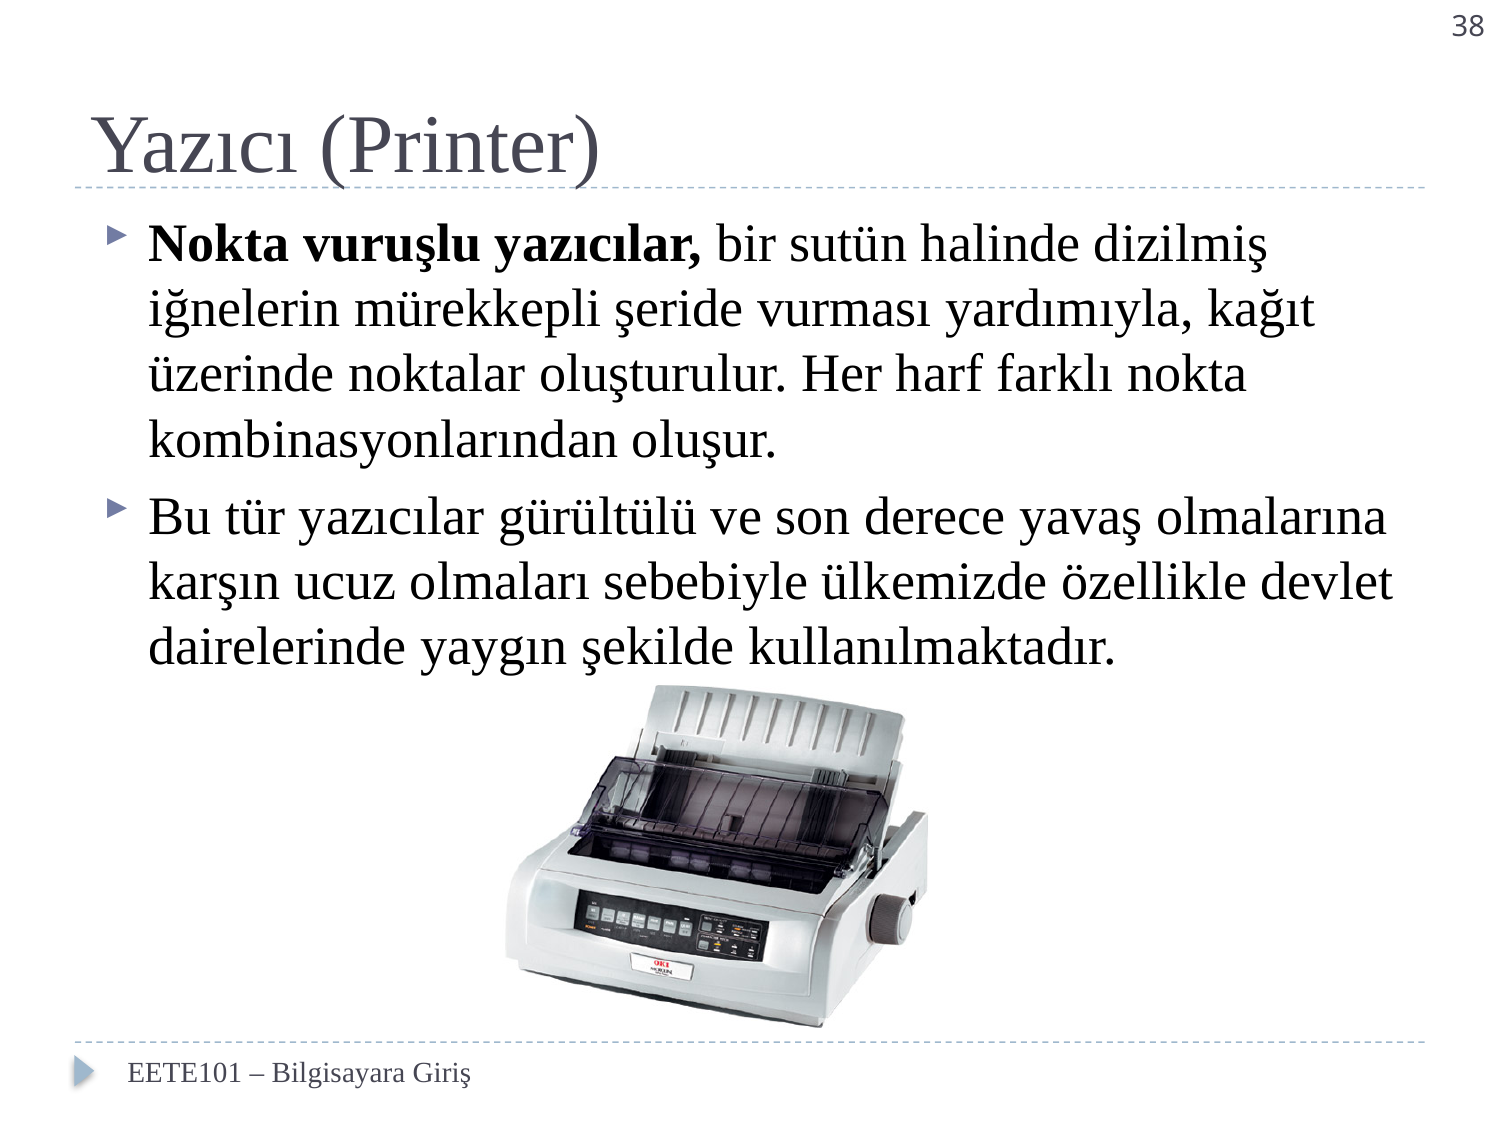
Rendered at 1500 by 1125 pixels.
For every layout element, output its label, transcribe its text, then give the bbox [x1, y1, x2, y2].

slide_number 38 [1423, 0, 1500, 60]
title Yazıcı (Printer) [75, 33, 1425, 197]
footer EETE101 – Bilgisayara Giriş [112, 1045, 1424, 1106]
picture [493, 682, 940, 1036]
list Nokta vuruşlu yazıcılar, bir sutün halinde dizilmiş iğnelerin mürekkepli şeride vurması yardımıyla, kağıt üzerinde noktalar oluşturulur. Her harf farklı nokta kombinasyonlarından oluşur. Bu tür yazıcılar gürültülü ve son derece yavaş olmalarına karşın ucuz olmaları sebebiyle ülkemizde özellikle devlet dairelerinde yaygın şekilde kullanılmaktadır. [88, 200, 1471, 1010]
